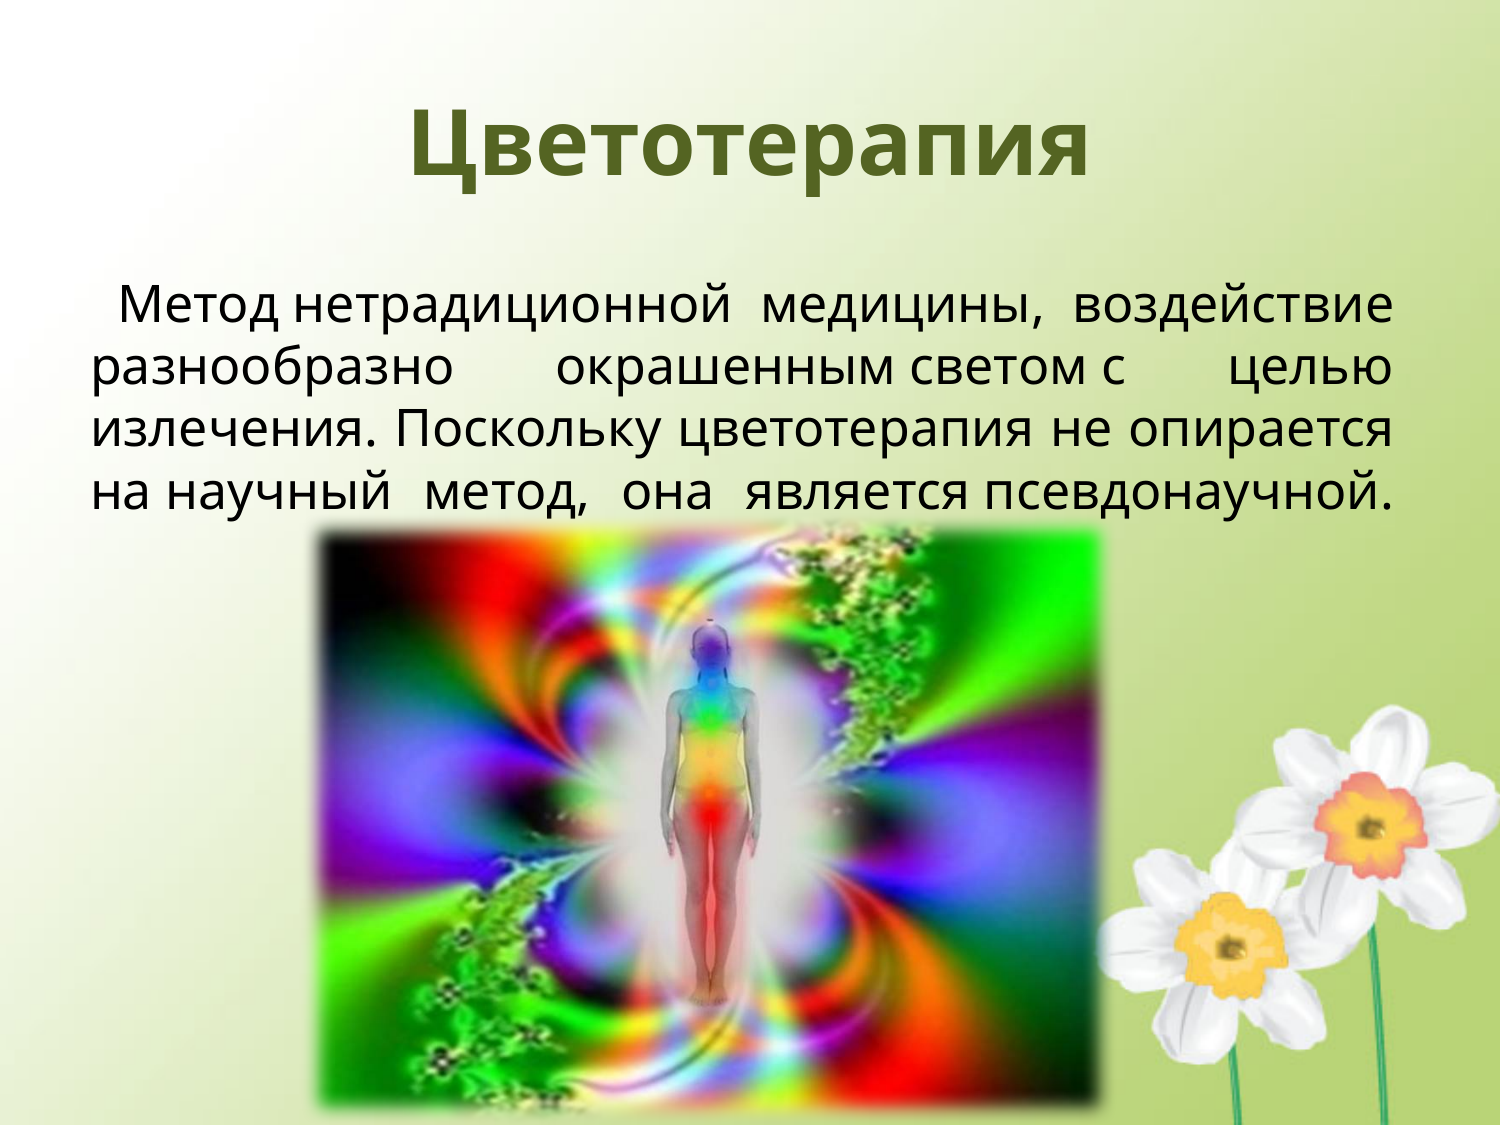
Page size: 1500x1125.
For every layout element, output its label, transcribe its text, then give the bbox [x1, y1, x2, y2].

picture [0, 0, 1500, 1125]
title Цветотерапия [75, 45, 1425, 233]
list Метод нетрадиционной медицины, воздействие разнообразно окрашенным светом с целью излечения. Поскольку цветотерапия не опирается на научный метод, она является псевдонаучной. [75, 262, 1412, 646]
